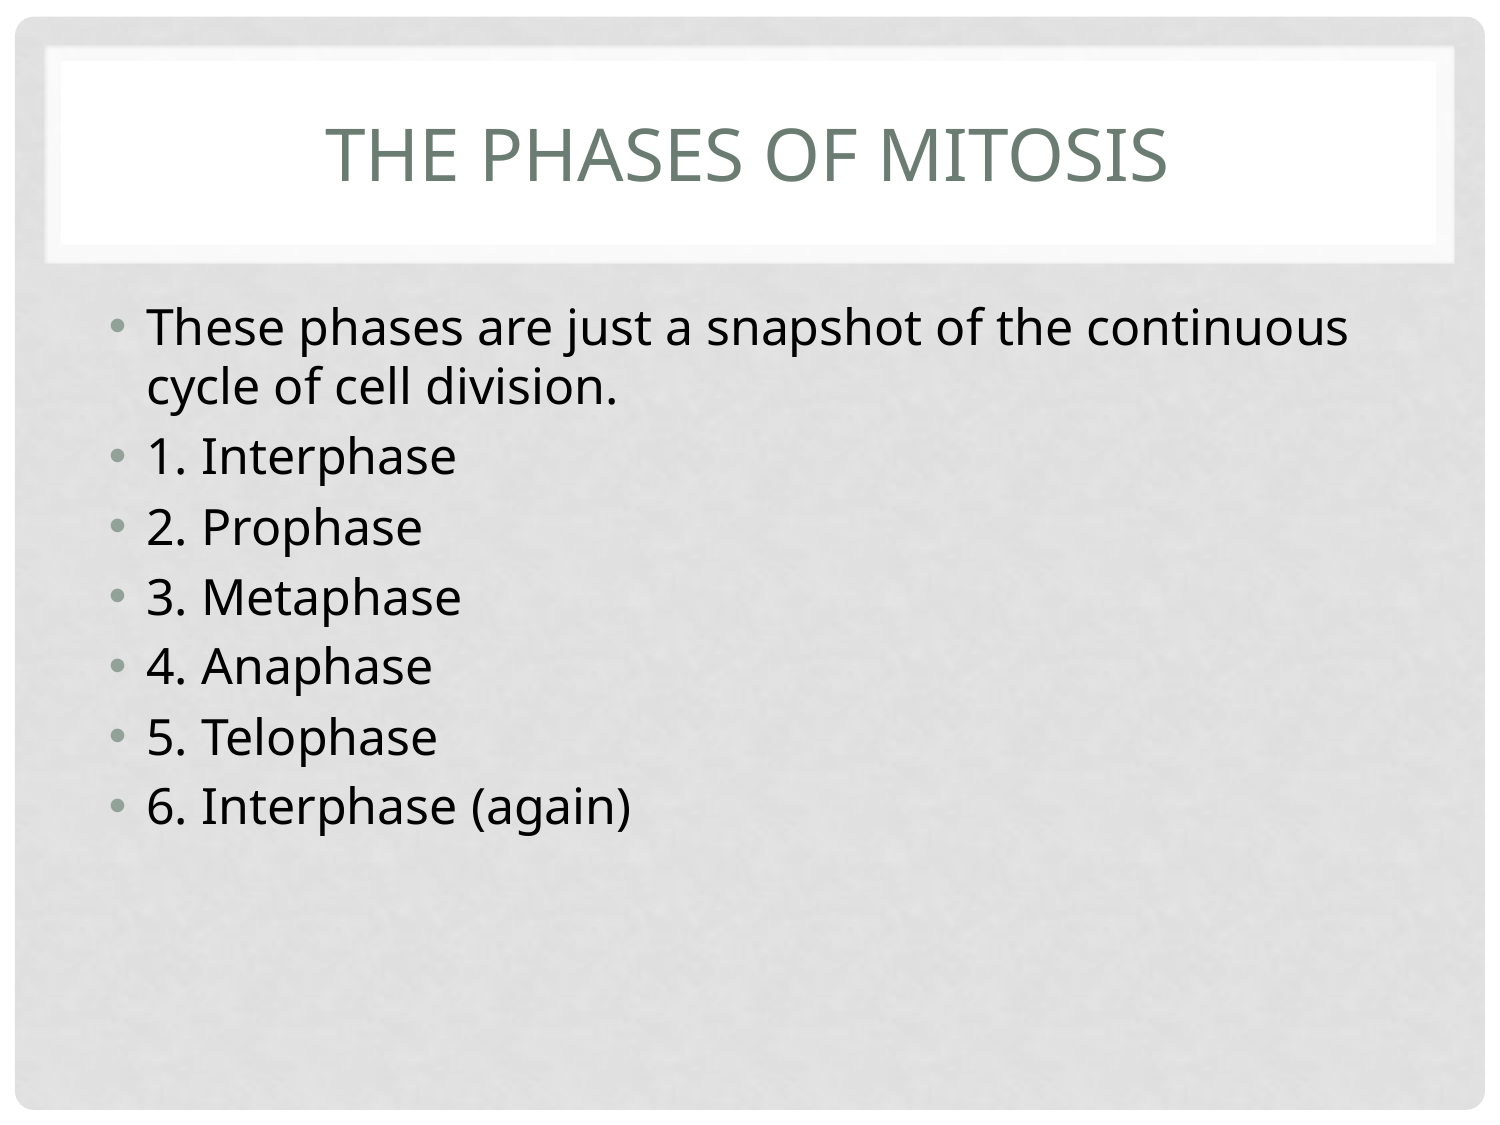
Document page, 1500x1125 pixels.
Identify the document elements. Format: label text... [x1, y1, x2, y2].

title The phases of Mitosis [69, 66, 1425, 238]
list These phases are just a snapshot of the continuous cycle of cell division. 1. Interphase 2. Prophase 3. Metaphase 4. Anaphase 5. Telophase 6. Interphase (again) [75, 287, 1425, 1005]
